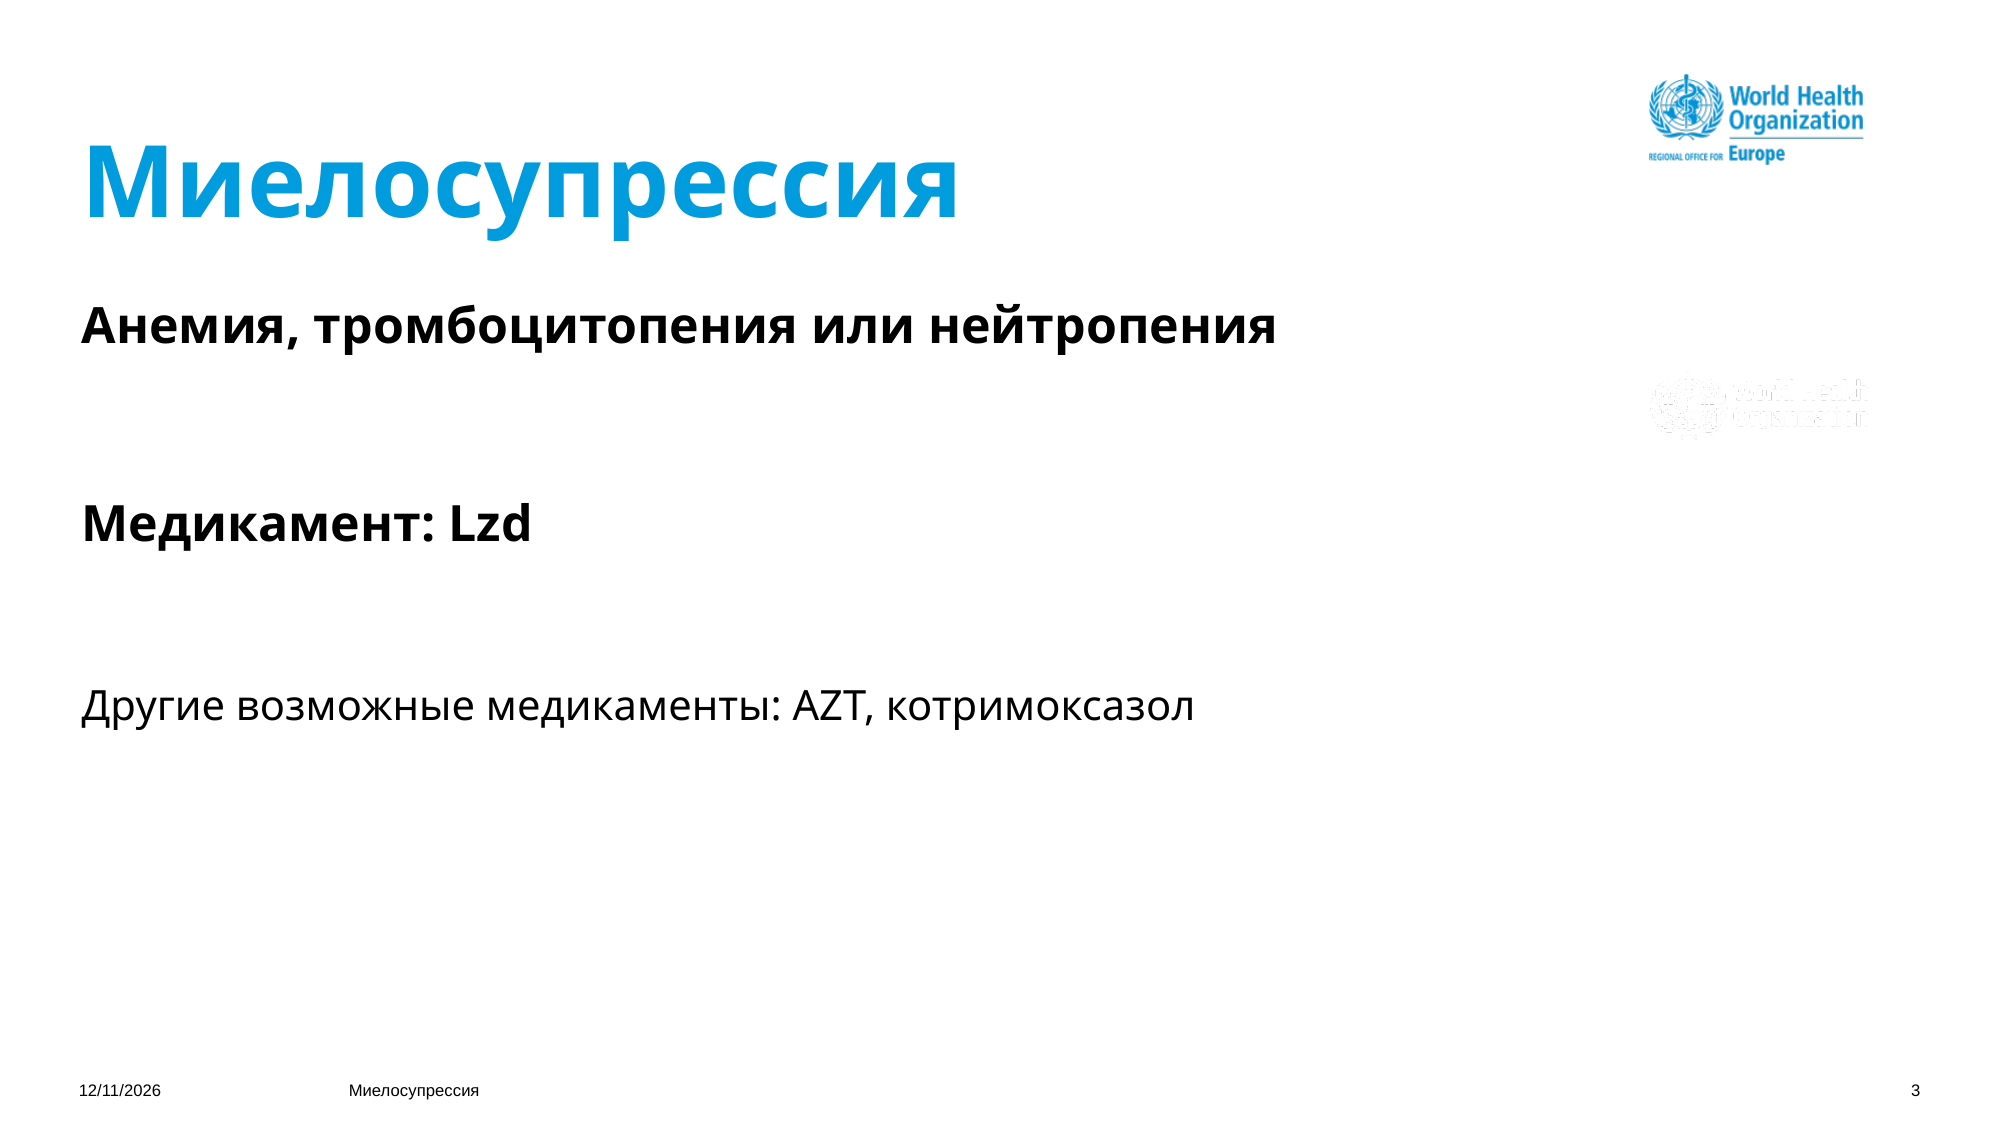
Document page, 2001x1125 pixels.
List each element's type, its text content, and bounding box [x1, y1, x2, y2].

title Миелосупрессия [78, 59, 1499, 240]
picture [1579, 62, 1904, 177]
footer Миелосупрессия [228, 1079, 600, 1109]
list Aнемия, тромбоцитопения или нейтропения Медикамент: Lzd Другие возможные медикаменты: AZT, котримоксазол [78, 287, 1922, 991]
slide_number 3 [1872, 1079, 1921, 1109]
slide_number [78, 1079, 209, 1109]
